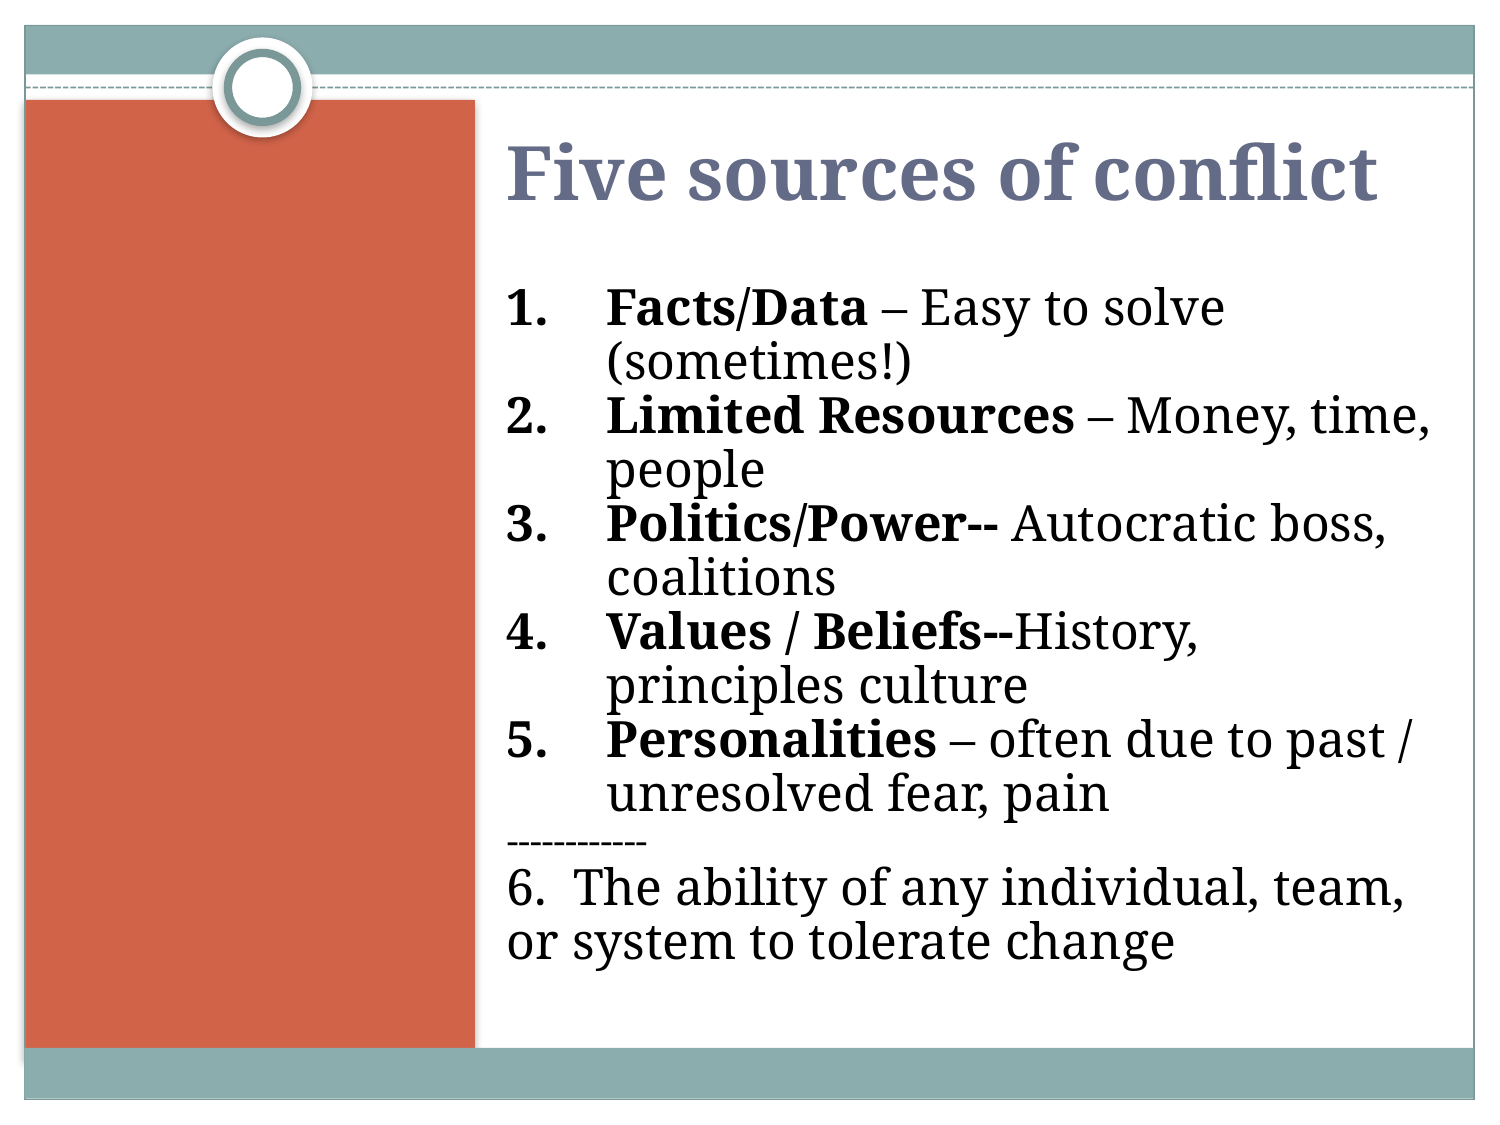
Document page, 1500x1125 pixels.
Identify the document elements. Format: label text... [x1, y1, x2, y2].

text_box Facts/Data – Easy to solve (sometimes!) Limited Resources – Money, time, people Politics/Power-- Autocratic boss, coalitions Values / Beliefs--History, principles culture Personalities – often due to past / unresolved fear, pain ------------ 6. The ability of any individual, team, or system to tolerate change [492, 274, 1453, 1025]
title Five sources of conflict [492, 117, 1455, 318]
